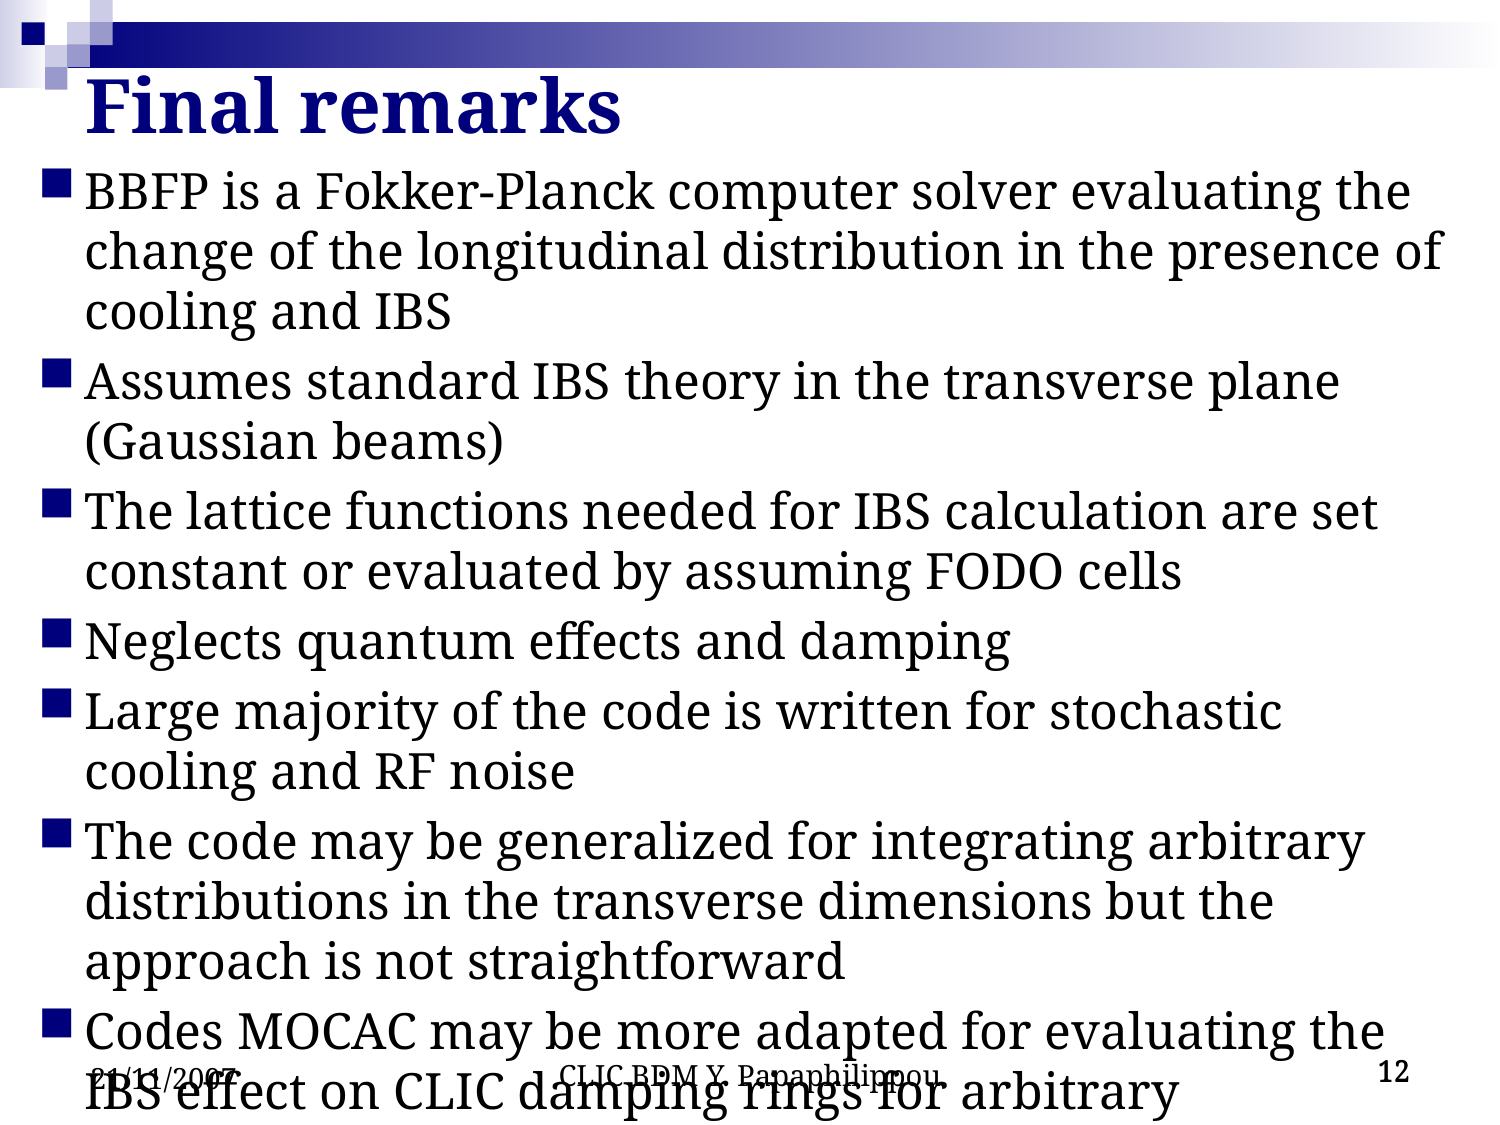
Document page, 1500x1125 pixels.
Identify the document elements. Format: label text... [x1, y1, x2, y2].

text_box BBFP is a Fokker-Planck computer solver evaluating the change of the longitudinal distribution in the presence of cooling and IBS Assumes standard IBS theory in the transverse plane (Gaussian beams) The lattice functions needed for IBS calculation are set constant or evaluated by assuming FODO cells Neglects quantum effects and damping Large majority of the code is written for stochastic cooling and RF noise The code may be generalized for integrating arbitrary distributions in the transverse dimensions but the approach is not straightforward Codes MOCAC may be more adapted for evaluating the IBS effect on CLIC damping rings for arbitrary distributions [23, 152, 1477, 1008]
title Final remarks [70, 65, 1454, 141]
footer CLIC BDM Y. Papaphilippou [512, 1024, 988, 1101]
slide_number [74, 1024, 426, 1103]
text_box 12 [1074, 1024, 1425, 1100]
